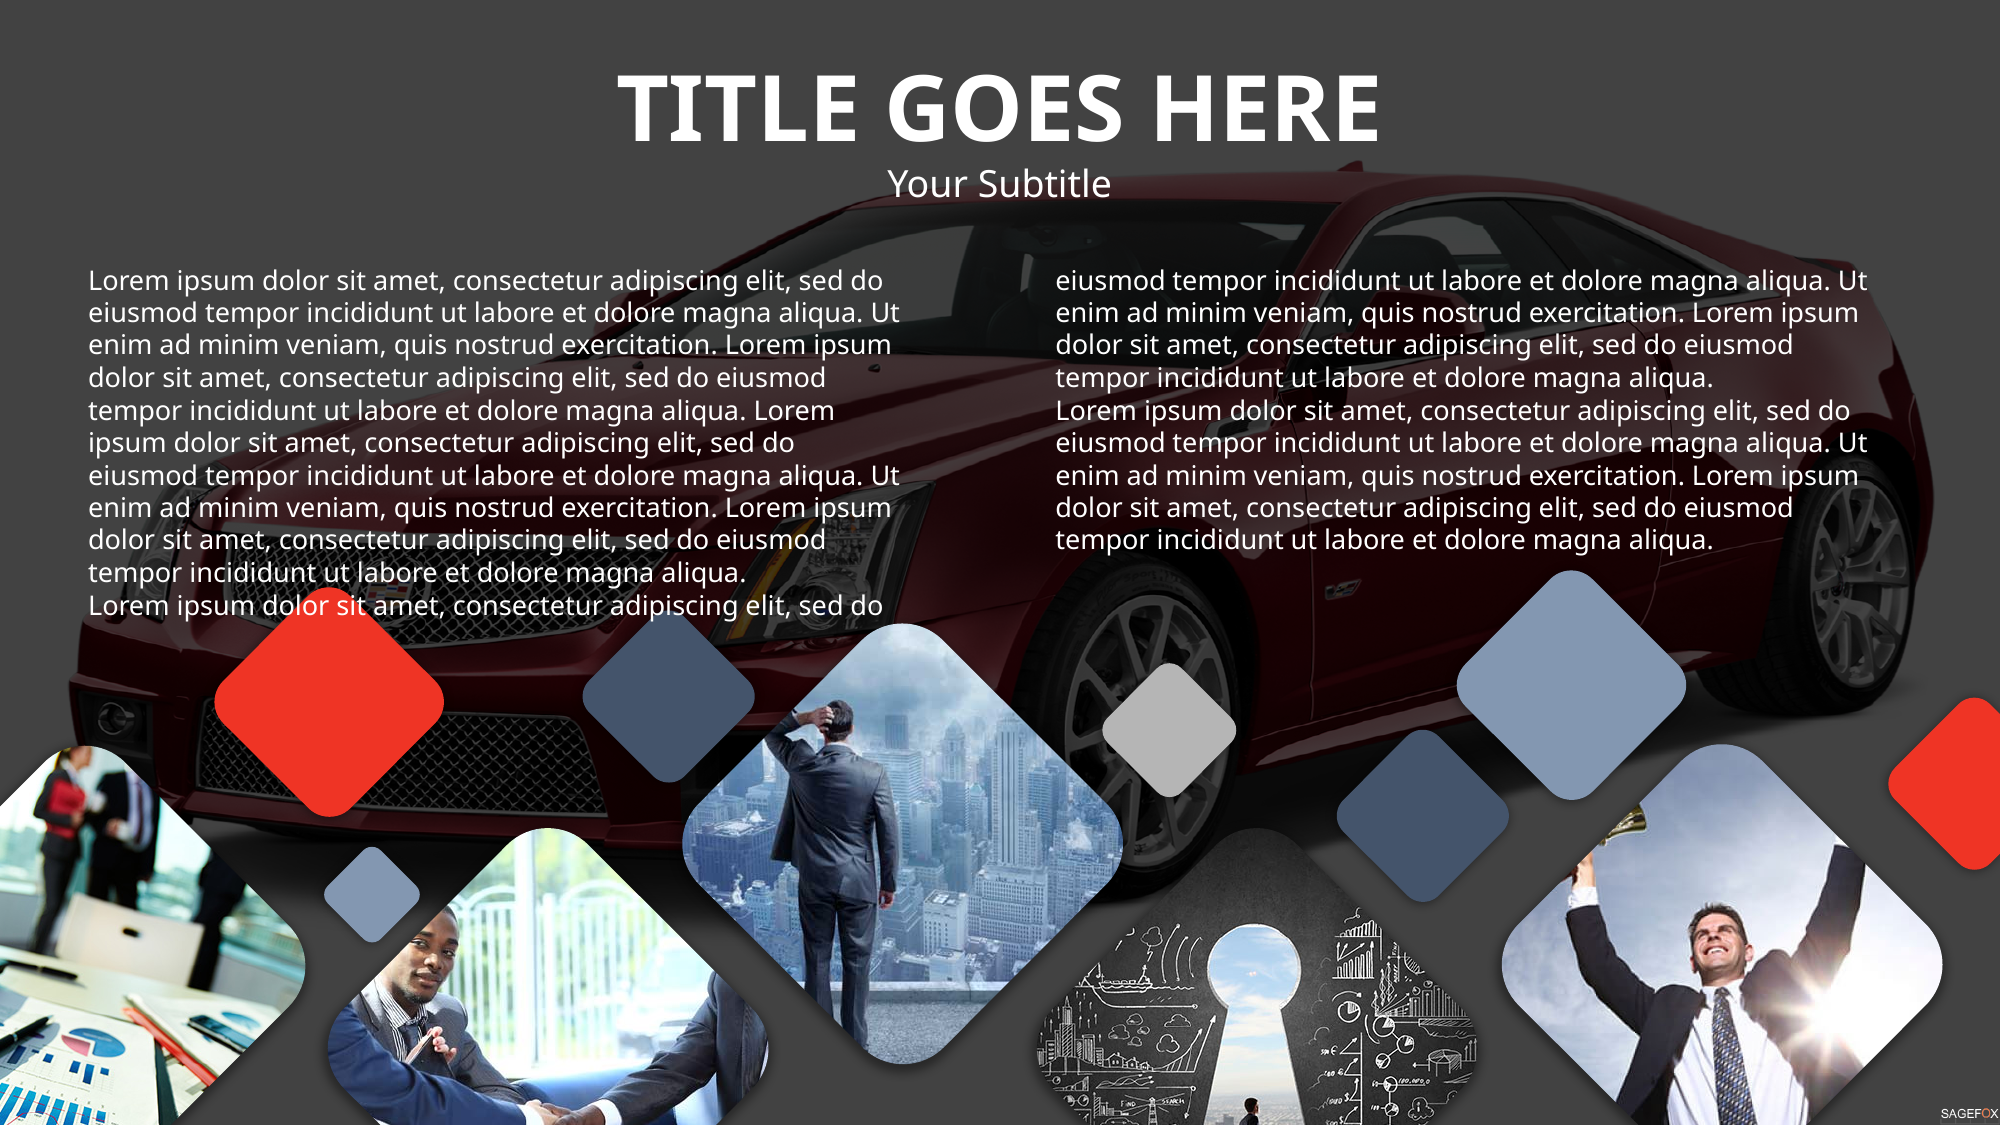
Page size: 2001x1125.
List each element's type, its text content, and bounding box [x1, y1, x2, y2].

text_box Lorem ipsum dolor sit amet, consectetur adipiscing elit, sed do eiusmod tempor incididunt ut labore et dolore magna aliqua. Ut enim ad minim veniam, quis nostrud exercitation. Lorem ipsum dolor sit amet, consectetur adipiscing elit, sed do eiusmod tempor incididunt ut labore et dolore magna aliqua. Lorem ipsum dolor sit amet, consectetur adipiscing elit, sed do eiusmod tempor incididunt ut labore et dolore magna aliqua. Ut enim ad minim veniam, quis nostrud exercitation. Lorem ipsum dolor sit amet, consectetur adipiscing elit, sed do eiusmod tempor incididunt ut labore et dolore magna aliqua. Lorem ipsum dolor sit amet, consectetur adipiscing elit, sed do eiusmod tempor incididunt ut labore et dolore magna aliqua. Ut enim ad minim veniam, quis nostrud exercitation. Lorem ipsum dolor sit amet, consectetur adipiscing elit, sed do eiusmod tempor incididunt ut labore et dolore magna aliqua. Lorem ipsum dolor sit amet, consectetur adipiscing elit, sed do eiusmod tempor incididunt ut labore et dolore magna aliqua. Ut enim ad minim veniam, quis nostrud exercitation. Lorem ipsum dolor sit amet, consectetur adipiscing elit, sed do eiusmod tempor incididunt ut labore et dolore magna aliqua. [73, 255, 1888, 643]
text_box [213, 643, 445, 818]
text_box [1035, 827, 1479, 1125]
text_box [1887, 696, 2000, 871]
text_box [326, 827, 770, 1125]
text_box [323, 845, 421, 944]
text_box [1455, 643, 1688, 801]
text_box [581, 643, 756, 784]
text_box [1500, 743, 1944, 1125]
picture [0, 0, 2001, 1125]
text_box TITLE GOES HERE Your Subtitle [548, 42, 1452, 212]
text_box [0, 744, 307, 1125]
text_box [1101, 662, 1238, 799]
text_box [1335, 728, 1510, 903]
text_box [681, 643, 1125, 1066]
